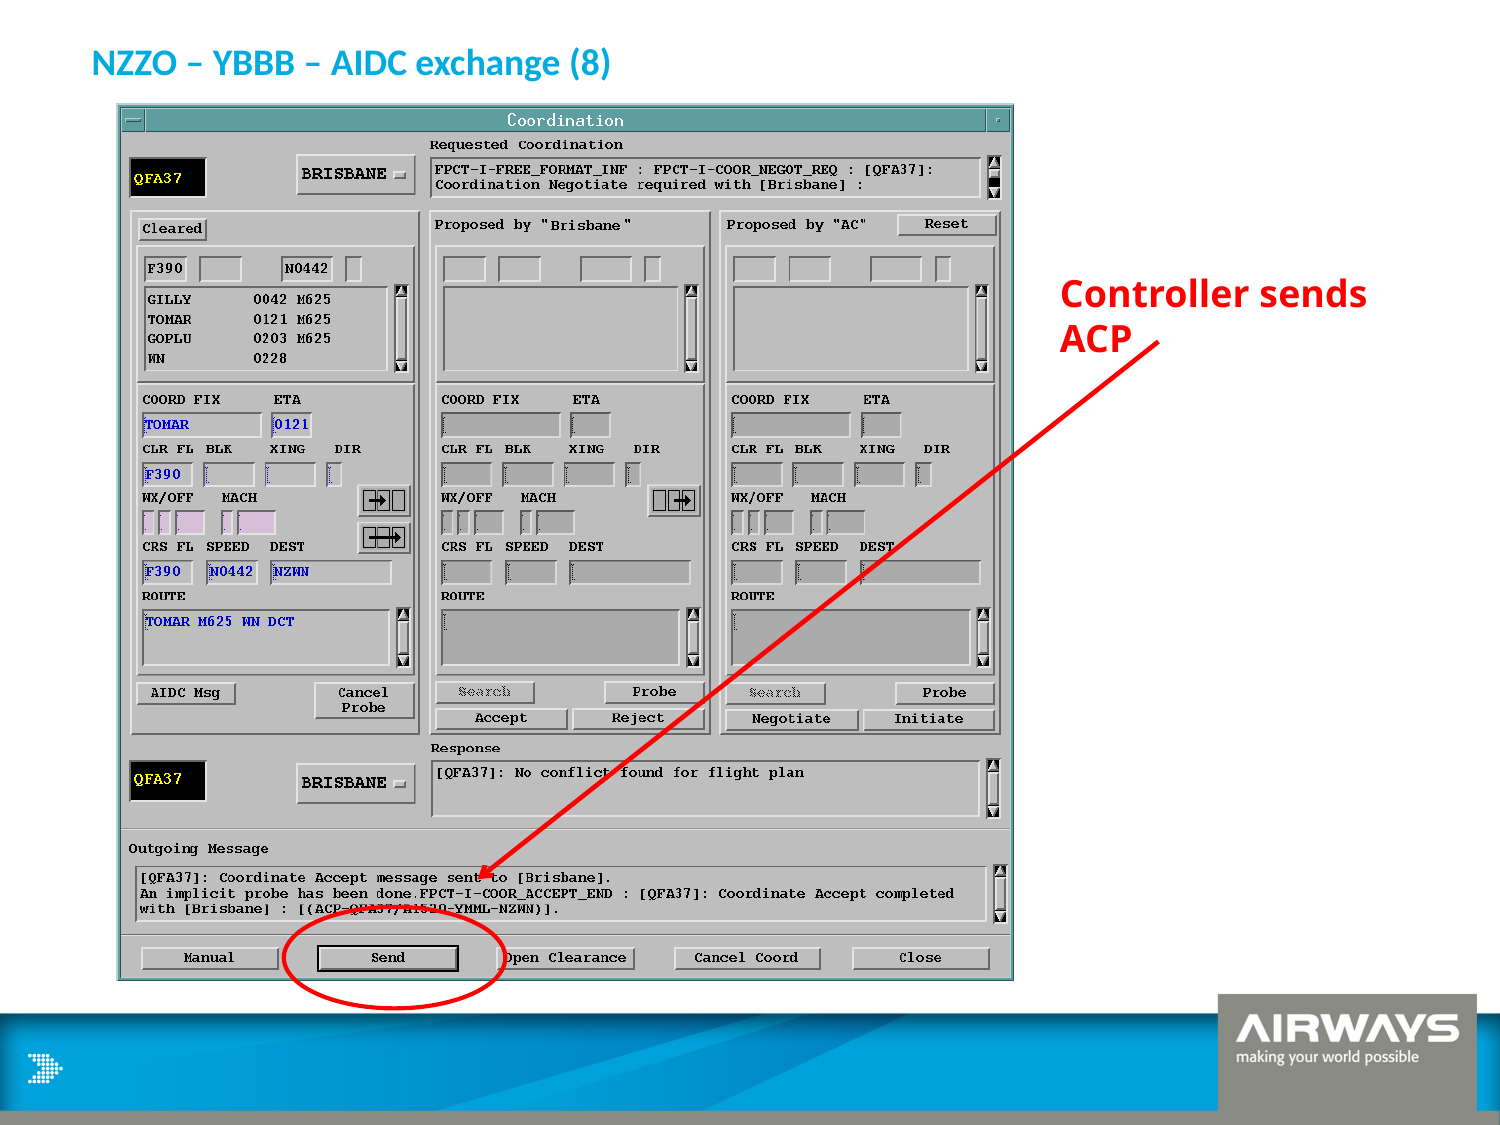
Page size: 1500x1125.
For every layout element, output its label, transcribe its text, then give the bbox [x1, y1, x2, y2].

text_box Controller sends ACP [1045, 263, 1457, 368]
picture [47, 1068, 62, 1078]
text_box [477, 341, 1159, 880]
picture [0, 0, 1500, 1125]
title NZZO – YBBB – AIDC exchange (8) [76, 29, 1427, 90]
text_box [303, 989, 486, 1011]
picture [38, 1068, 44, 1078]
picture [38, 1055, 44, 1065]
picture [47, 1055, 53, 1065]
